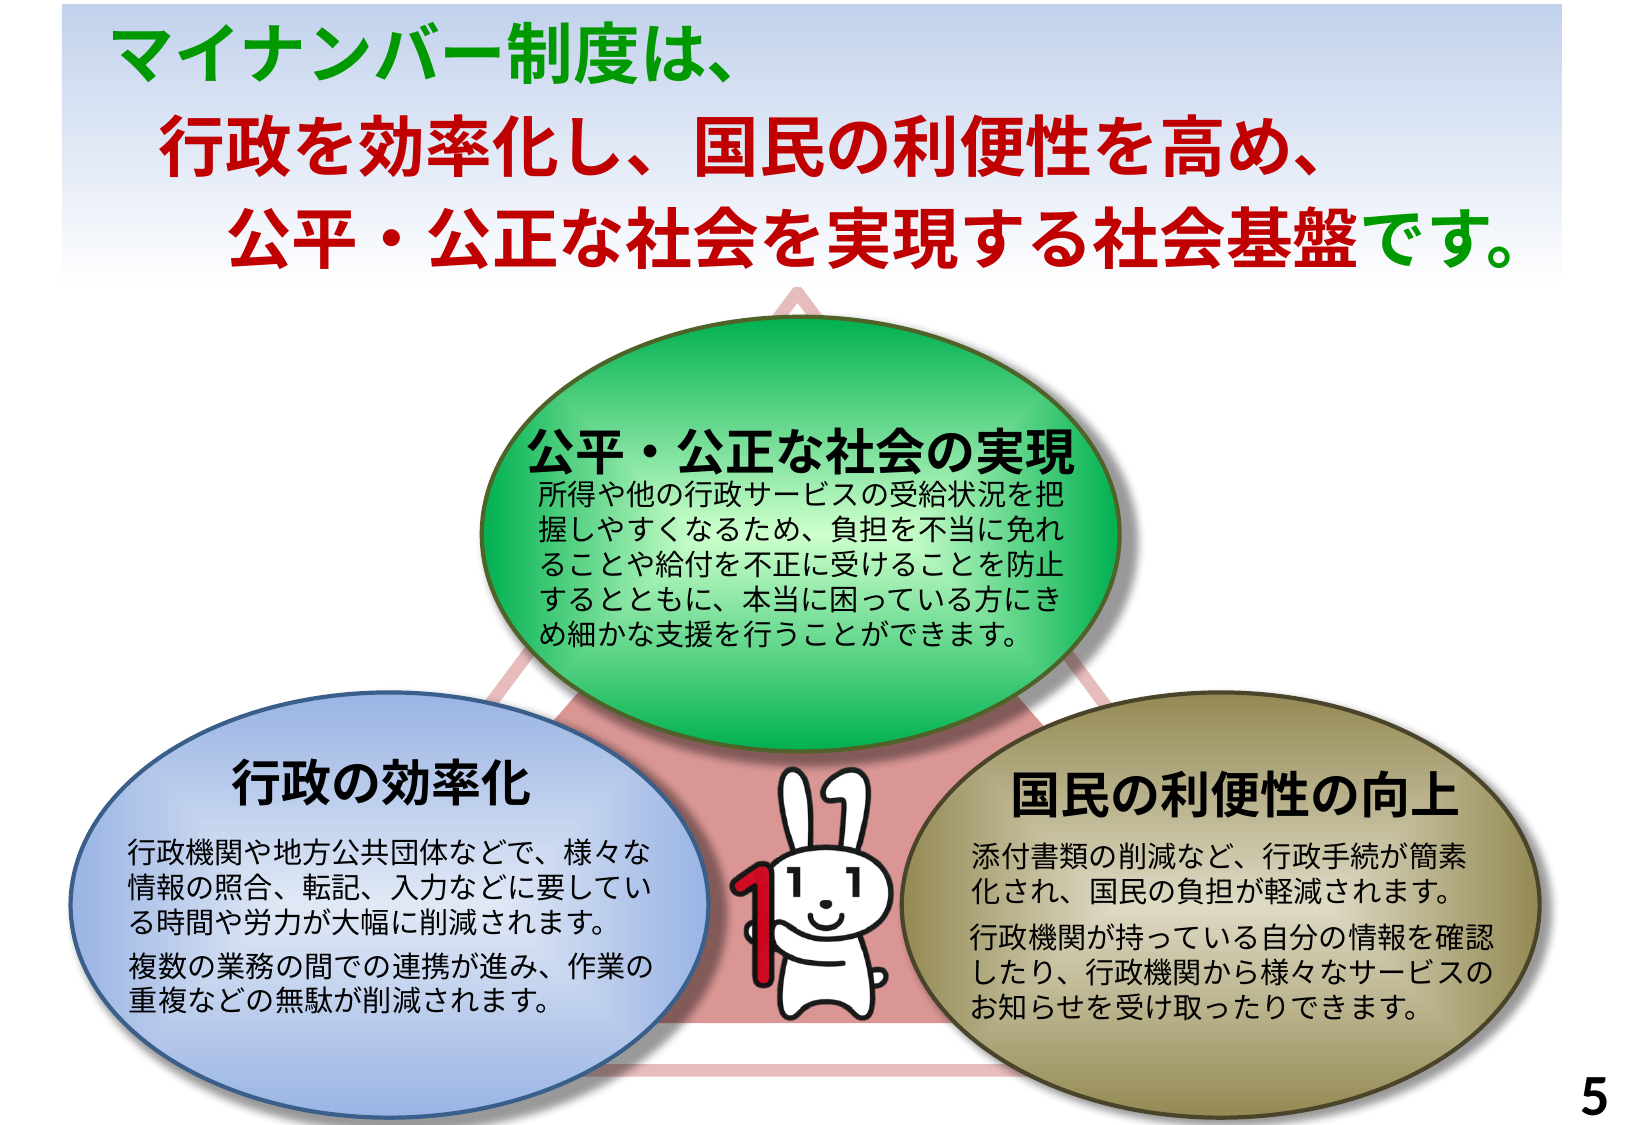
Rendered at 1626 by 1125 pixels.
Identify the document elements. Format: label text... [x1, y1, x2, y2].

text_box マイナンバー制度は、 行政を効率化し、国民の利便性を高め、 公平・公正な社会を実現する社会基盤です。 [61, 4, 1562, 287]
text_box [713, 760, 896, 1071]
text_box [901, 692, 1554, 1118]
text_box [70, 692, 709, 1118]
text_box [481, 316, 1120, 752]
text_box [216, 292, 1378, 690]
picture [720, 756, 919, 1036]
table_cell 雇用保険 [709, 756, 899, 1071]
slide_number 5 [1556, 1062, 1625, 1123]
